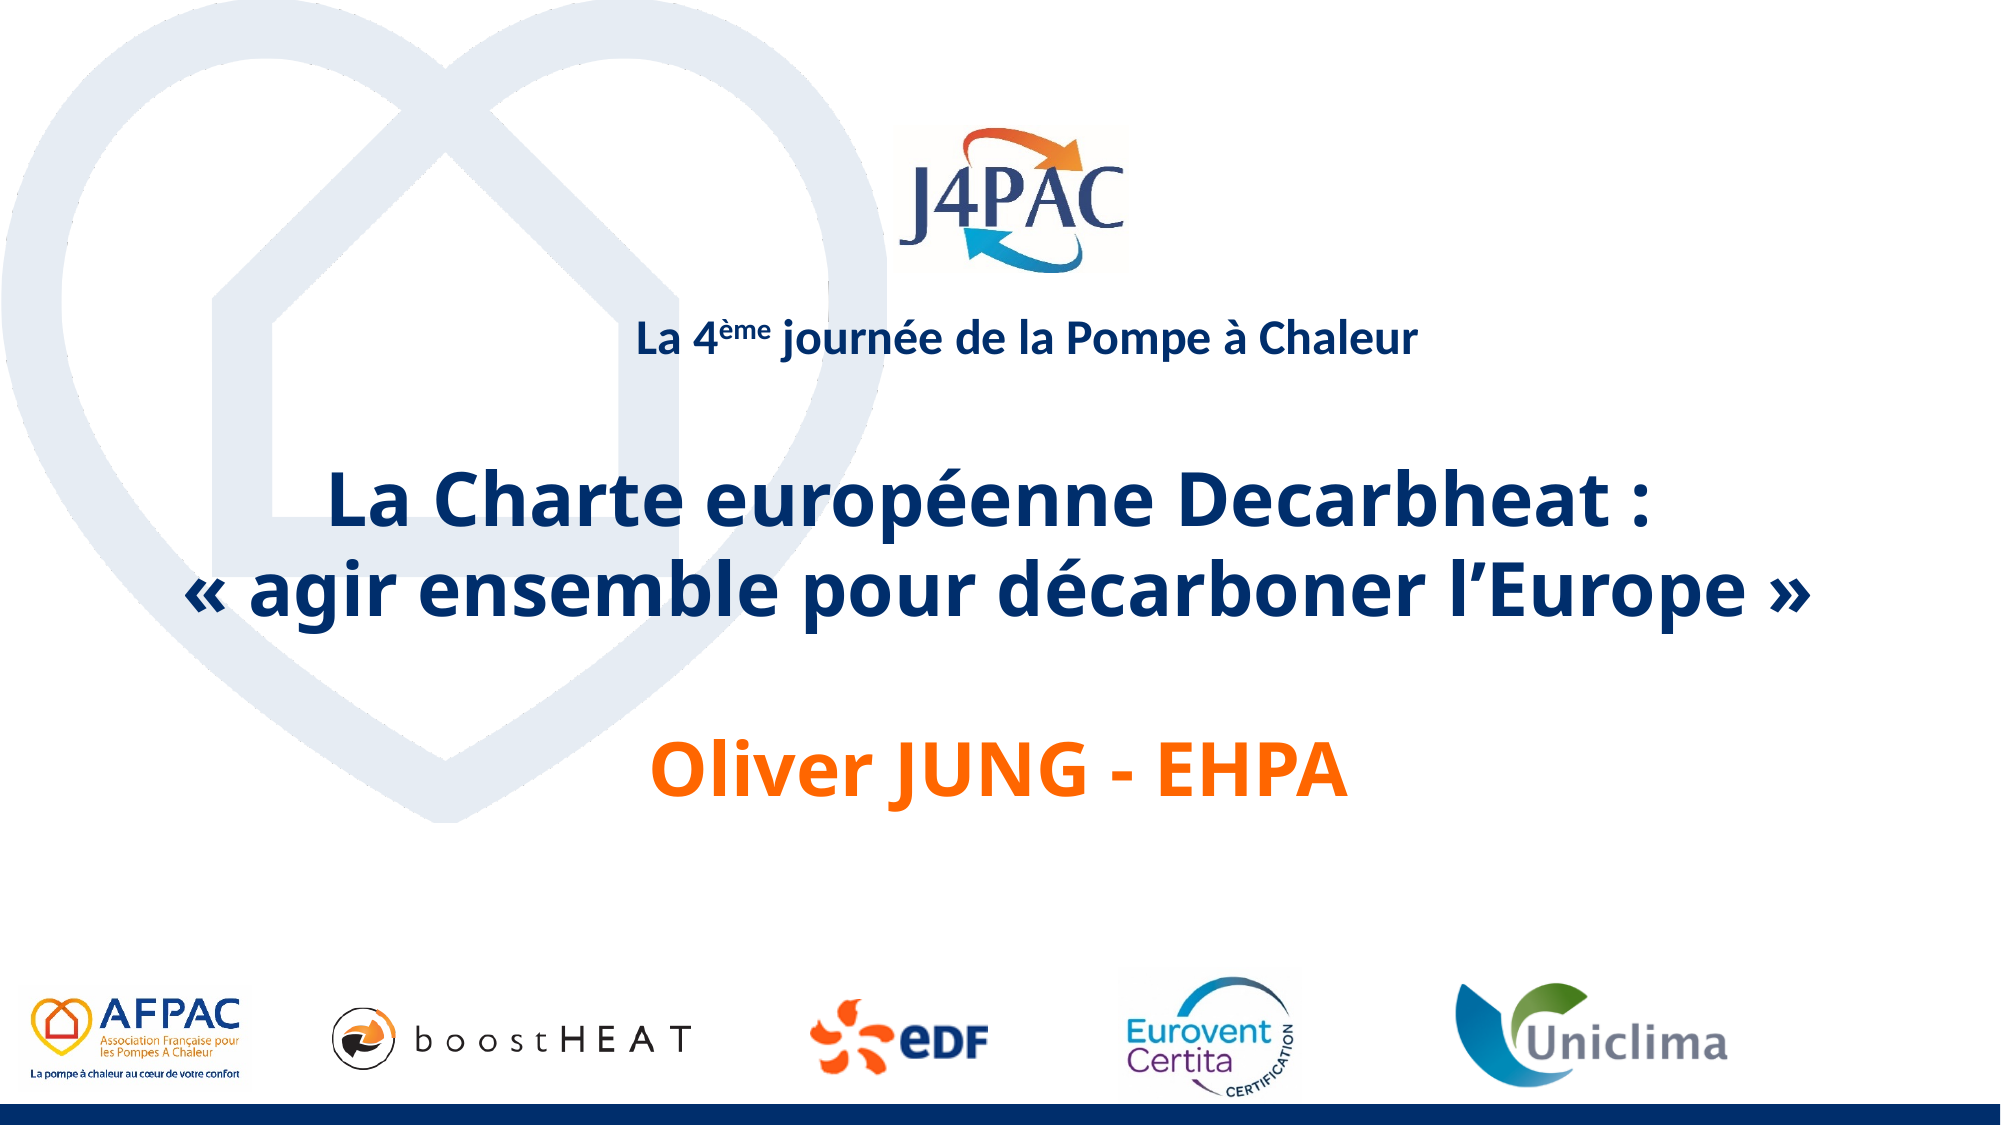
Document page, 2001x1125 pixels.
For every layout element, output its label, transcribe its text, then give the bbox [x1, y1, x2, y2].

picture [315, 993, 714, 1092]
picture [1118, 967, 1302, 1104]
picture [893, 125, 1129, 273]
text_box La Charte européenne Decarbheat : « agir ensemble pour décarboner l’Europe » Oliver JUNG - EHPA [0, 444, 2000, 819]
picture [1441, 975, 1733, 1101]
picture [18, 985, 252, 1092]
picture [810, 999, 988, 1079]
